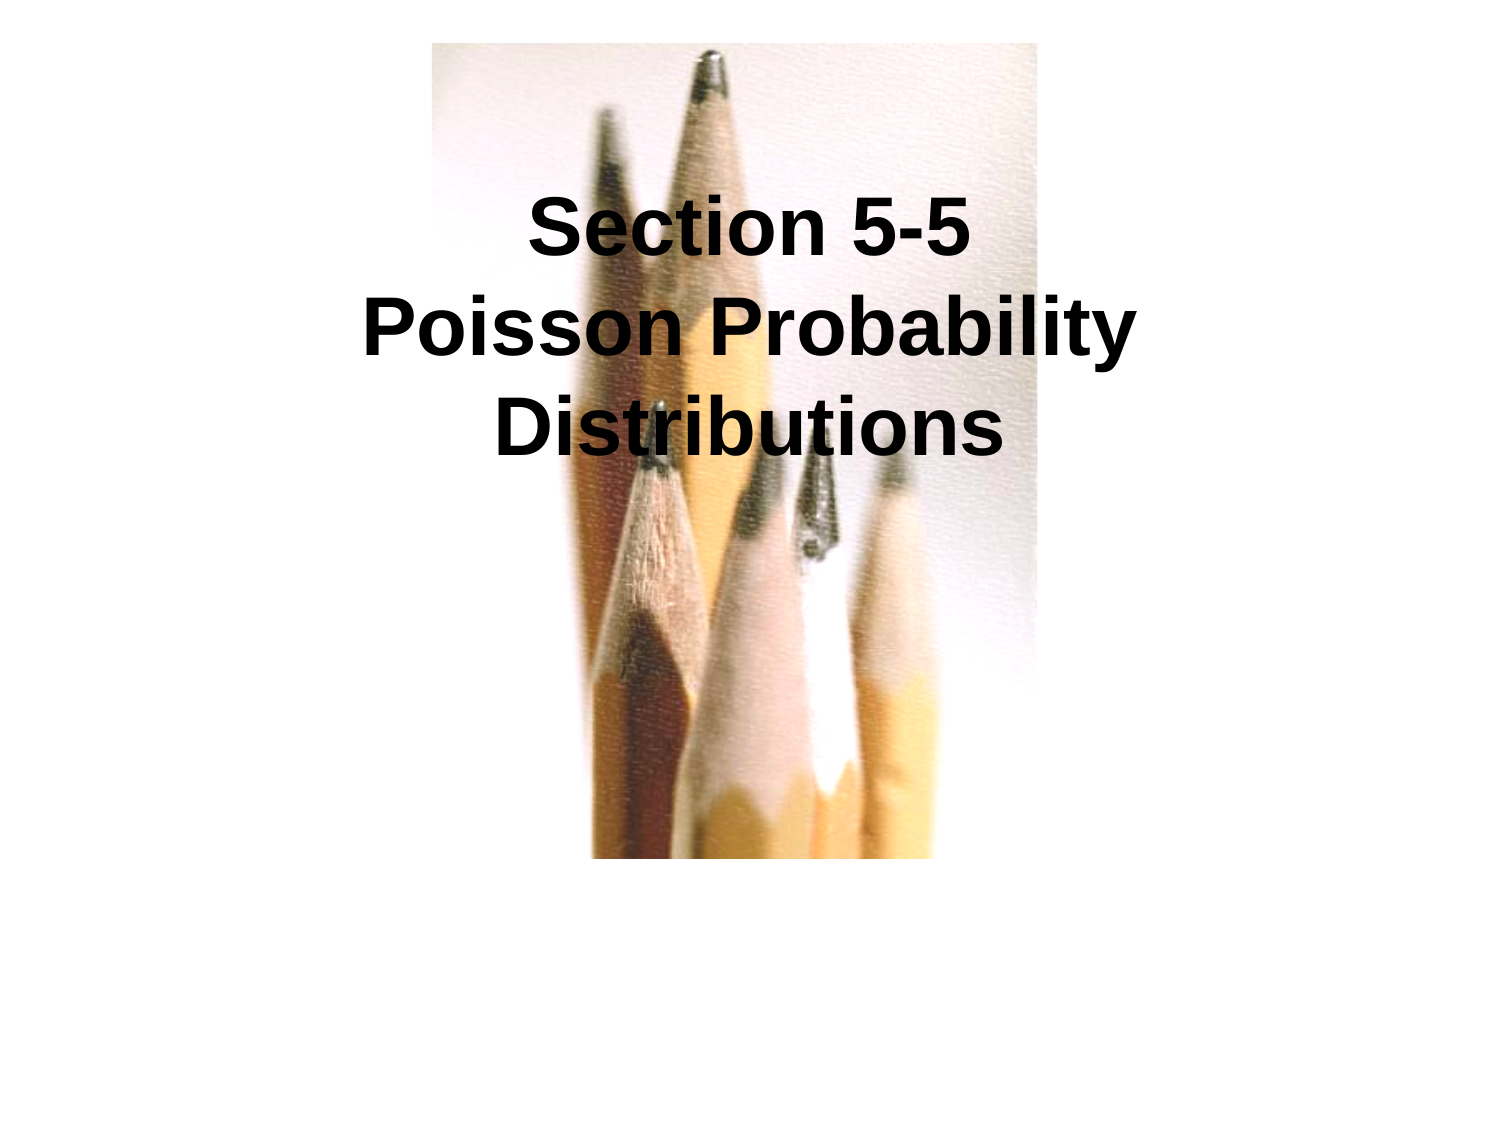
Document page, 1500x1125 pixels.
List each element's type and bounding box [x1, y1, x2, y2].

text_box [0, 0, 1500, 1125]
